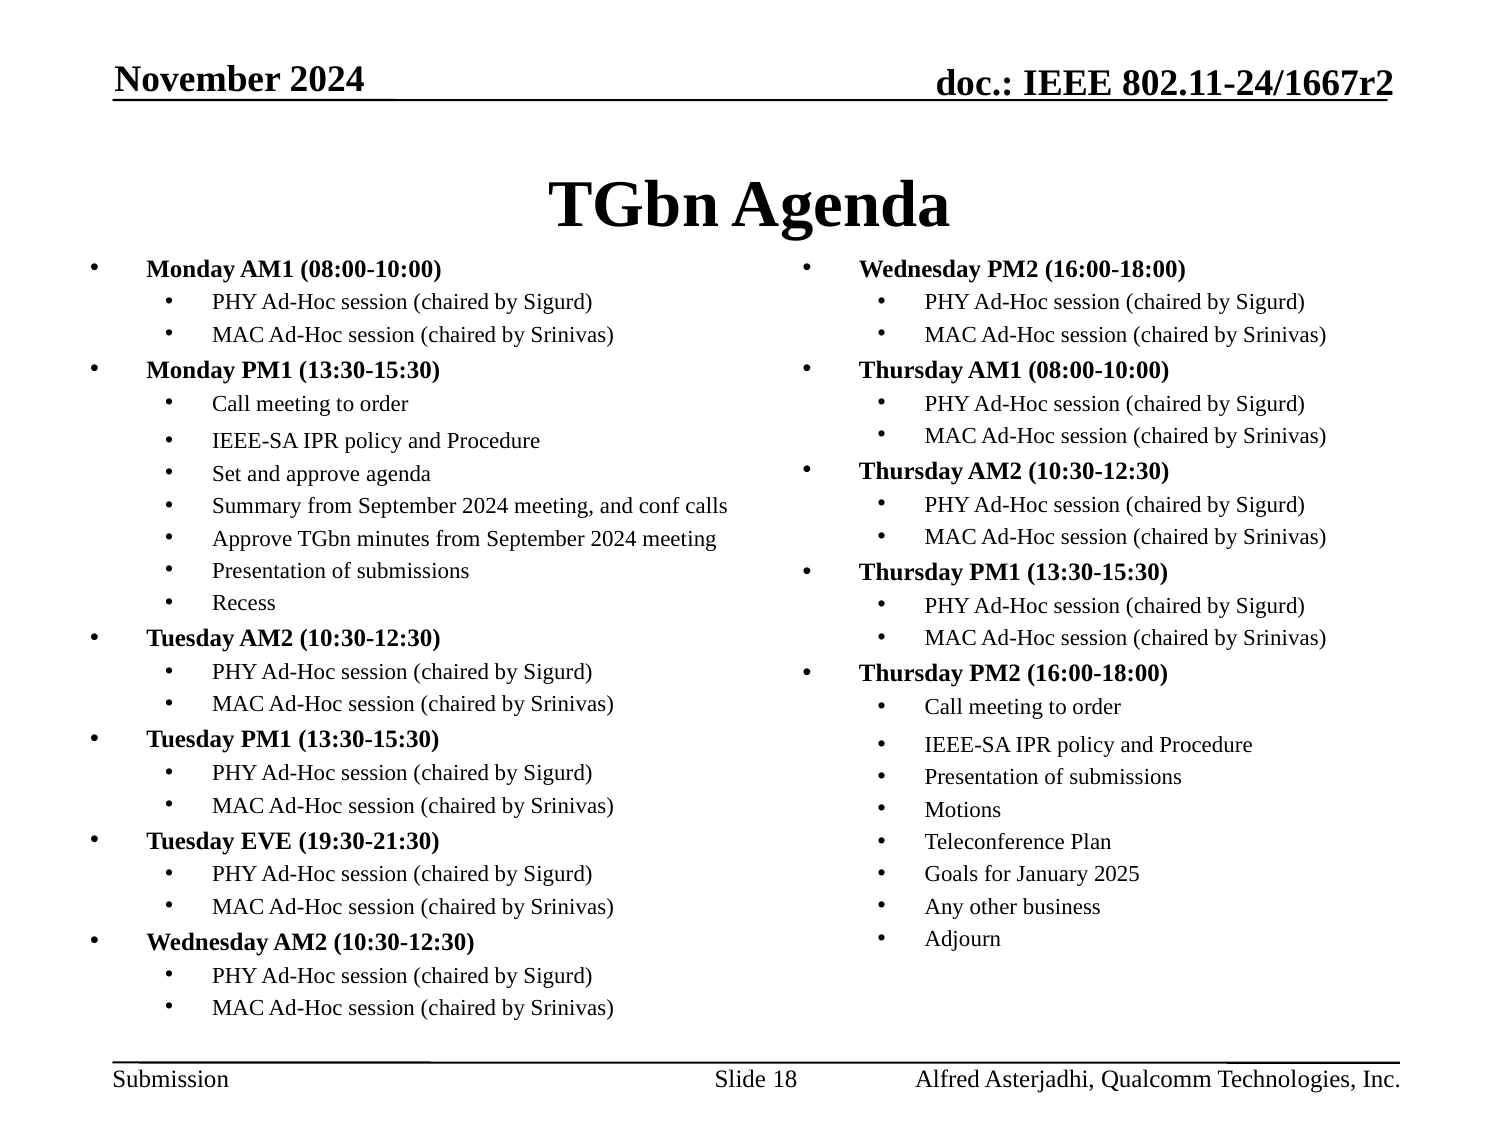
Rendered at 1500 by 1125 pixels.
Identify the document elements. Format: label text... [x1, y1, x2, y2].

text_box Wednesday PM2 (16:00-18:00) PHY Ad-Hoc session (chaired by Sigurd) MAC Ad-Hoc session (chaired by Srinivas) Thursday AM1 (08:00-10:00) PHY Ad-Hoc session (chaired by Sigurd) MAC Ad-Hoc session (chaired by Srinivas) Thursday AM2 (10:30-12:30) PHY Ad-Hoc session (chaired by Sigurd) MAC Ad-Hoc session (chaired by Srinivas) Thursday PM1 (13:30-15:30) PHY Ad-Hoc session (chaired by Sigurd) MAC Ad-Hoc session (chaired by Srinivas) Thursday PM2 (16:00-18:00) Call meeting to order IEEE-SA IPR policy and Procedure Presentation of submissions Motions Teleconference Plan Goals for January 2025 Any other business Adjourn [787, 250, 1500, 1063]
list Monday AM1 (08:00-10:00) PHY Ad-Hoc session (chaired by Sigurd) MAC Ad-Hoc session (chaired by Srinivas) Monday PM1 (13:30-15:30) Call meeting to order IEEE-SA IPR policy and Procedure Set and approve agenda Summary from September 2024 meeting, and conf calls Approve TGbn minutes from September 2024 meeting Presentation of submissions Recess Tuesday AM2 (10:30-12:30) PHY Ad-Hoc session (chaired by Sigurd) MAC Ad-Hoc session (chaired by Srinivas) Tuesday PM1 (13:30-15:30) PHY Ad-Hoc session (chaired by Sigurd) MAC Ad-Hoc session (chaired by Srinivas) Tuesday EVE (19:30-21:30) PHY Ad-Hoc session (chaired by Sigurd) MAC Ad-Hoc session (chaired by Srinivas) Wednesday AM2 (10:30-12:30) PHY Ad-Hoc session (chaired by Sigurd) MAC Ad-Hoc session (chaired by Srinivas) [74, 250, 787, 1063]
title TGbn Agenda [112, 112, 1388, 250]
footer Alfred Asterjadhi, Qualcomm Technologies, Inc. [878, 1063, 1402, 1093]
slide_number Slide 18 [712, 1061, 800, 1123]
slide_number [114, 54, 423, 100]
